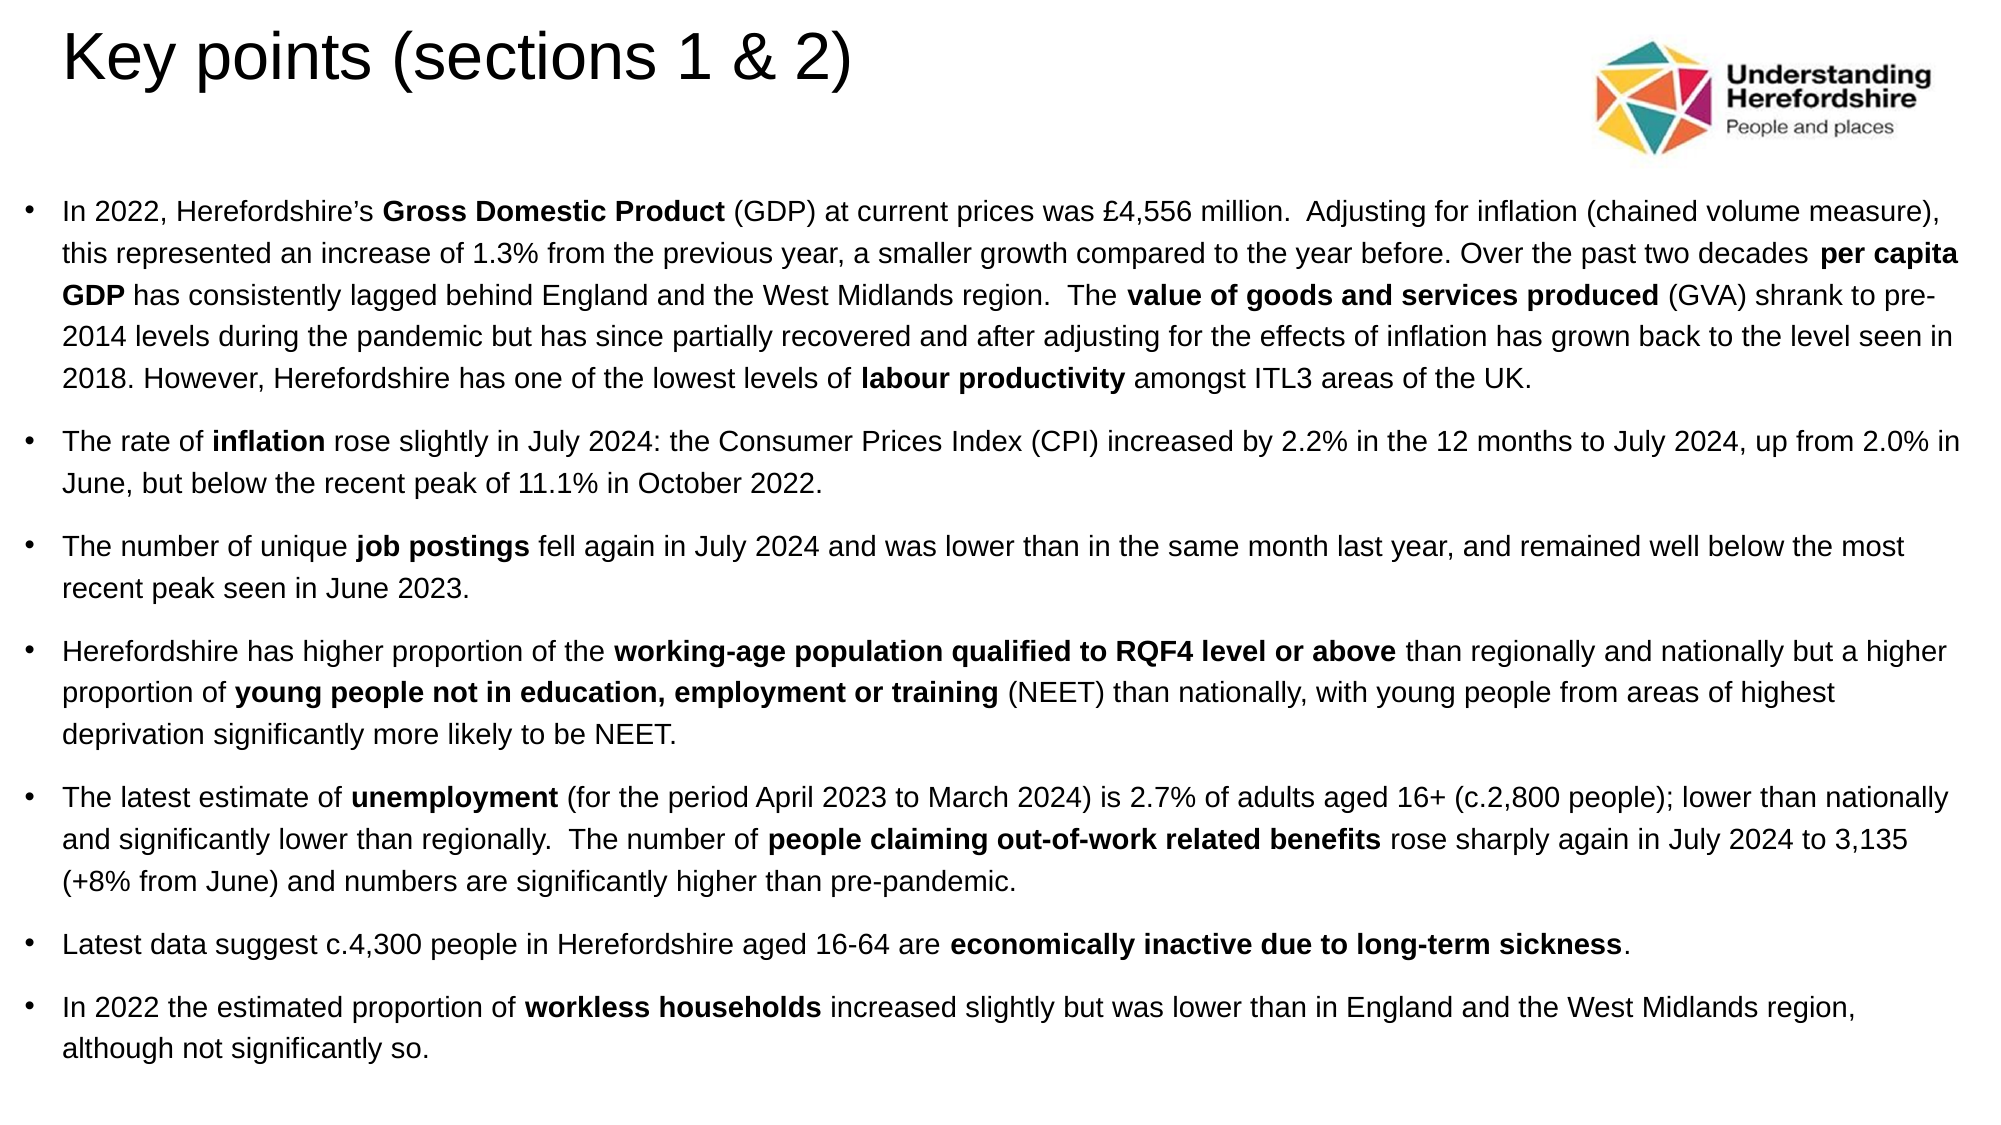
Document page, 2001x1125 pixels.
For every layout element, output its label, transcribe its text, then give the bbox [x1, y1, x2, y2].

list In 2022, Herefordshire’s Gross Domestic Product (GDP) at current prices was £4,556 million. Adjusting for inflation (chained volume measure), this represented an increase of 1.3% from the previous year, a smaller growth compared to the year before. Over the past two decades per capita GDP has consistently lagged behind England and the West Midlands region. The value of goods and services produced (GVA) shrank to pre-2014 levels during the pandemic but has since partially recovered and after adjusting for the effects of inflation has grown back to the level seen in 2018. However, Herefordshire has one of the lowest levels of labour productivity amongst ITL3 areas of the UK. The rate of inflation rose slightly in July 2024: the Consumer Prices Index (CPI) increased by 2.2% in the 12 months to July 2024, up from 2.0% in June, but below the recent peak of 11.1% in October 2022. The number of unique job postings fell again in July 2024 and was lower than in the same month last year, and remained well below the most recent peak seen in June 2023. Herefordshire has higher proportion of the working-age population qualified to RQF4 level or above than regionally and nationally but a higher proportion of young people not in education, employment or training (NEET) than nationally, with young people from areas of highest deprivation significantly more likely to be NEET. The latest estimate of unemployment (for the period April 2023 to March 2024) is 2.7% of adults aged 16+ (c.2,800 people); lower than nationally and significantly lower than regionally. The number of people claiming out-of-work related benefits rose sharply again in July 2024 to 3,135 (+8% from June) and numbers are significantly higher than pre-pandemic. Latest data suggest c.4,300 people in Herefordshire aged 16-64 are economically inactive due to long-term sickness. In 2022 the estimated proportion of workless households increased slightly but was lower than in England and the West Midlands region, although not significantly so. [9, 177, 1987, 1097]
picture [1582, 104, 1937, 169]
title Key points (sections 1 & 2) [47, 12, 1937, 104]
